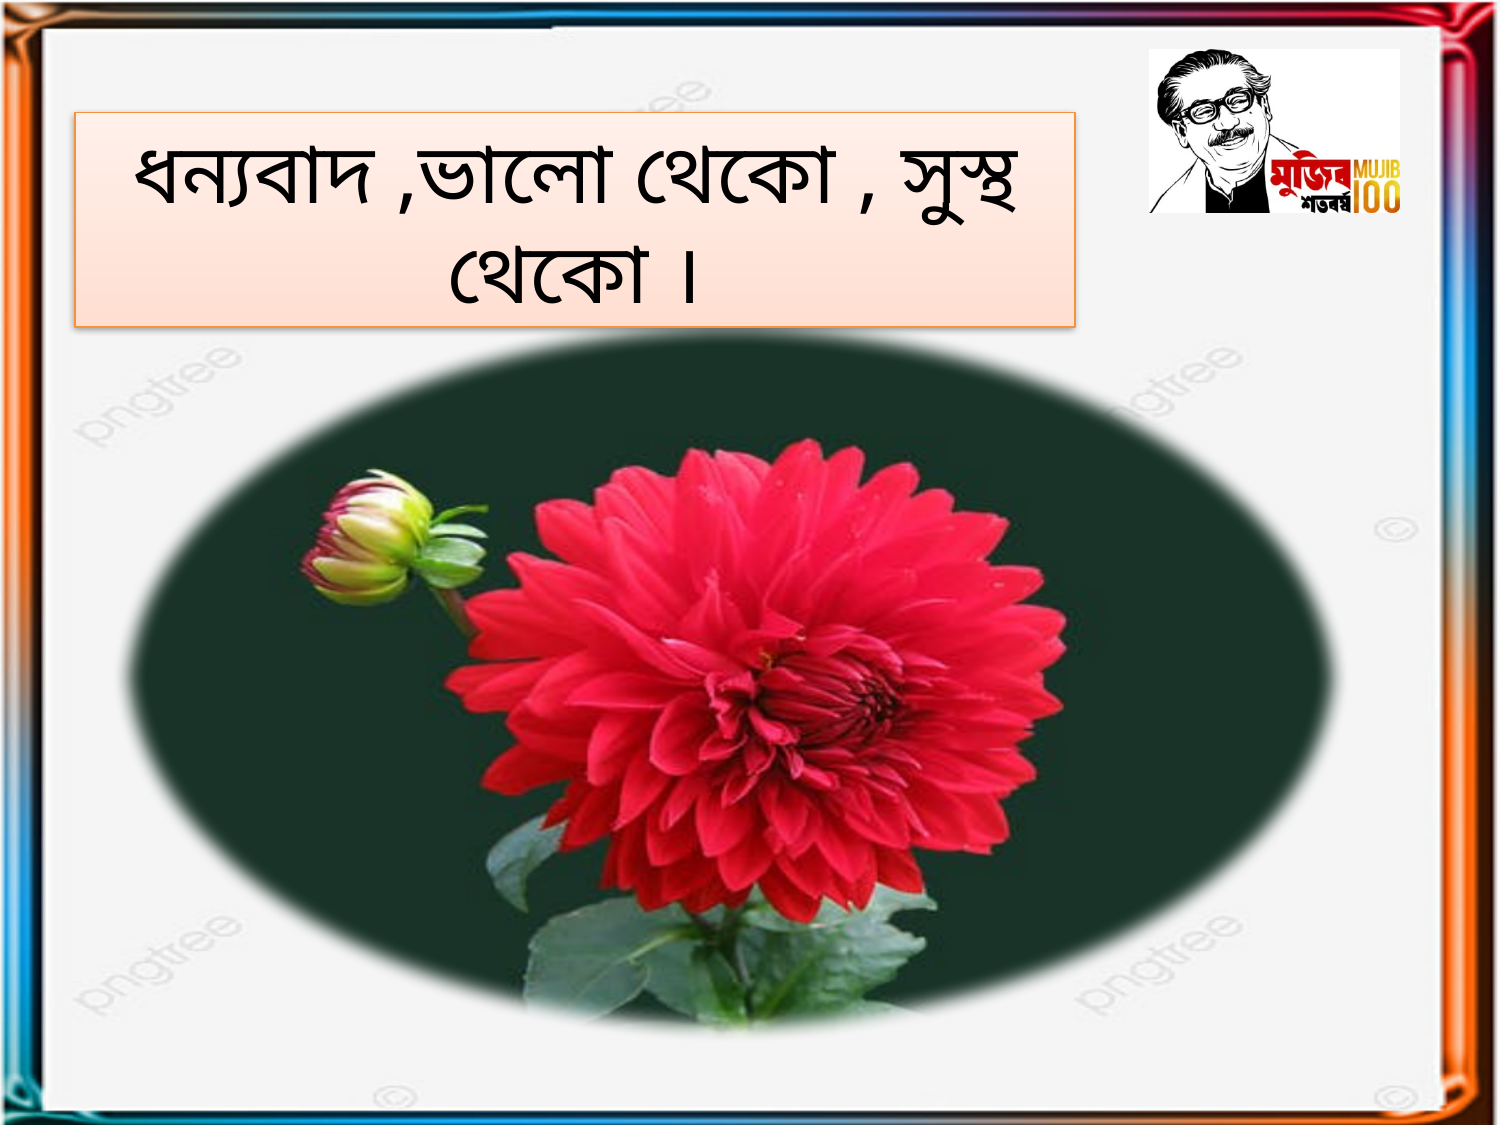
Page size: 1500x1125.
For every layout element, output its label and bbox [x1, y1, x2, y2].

text_box [0, 0, 1500, 1125]
picture [112, 312, 1351, 1045]
